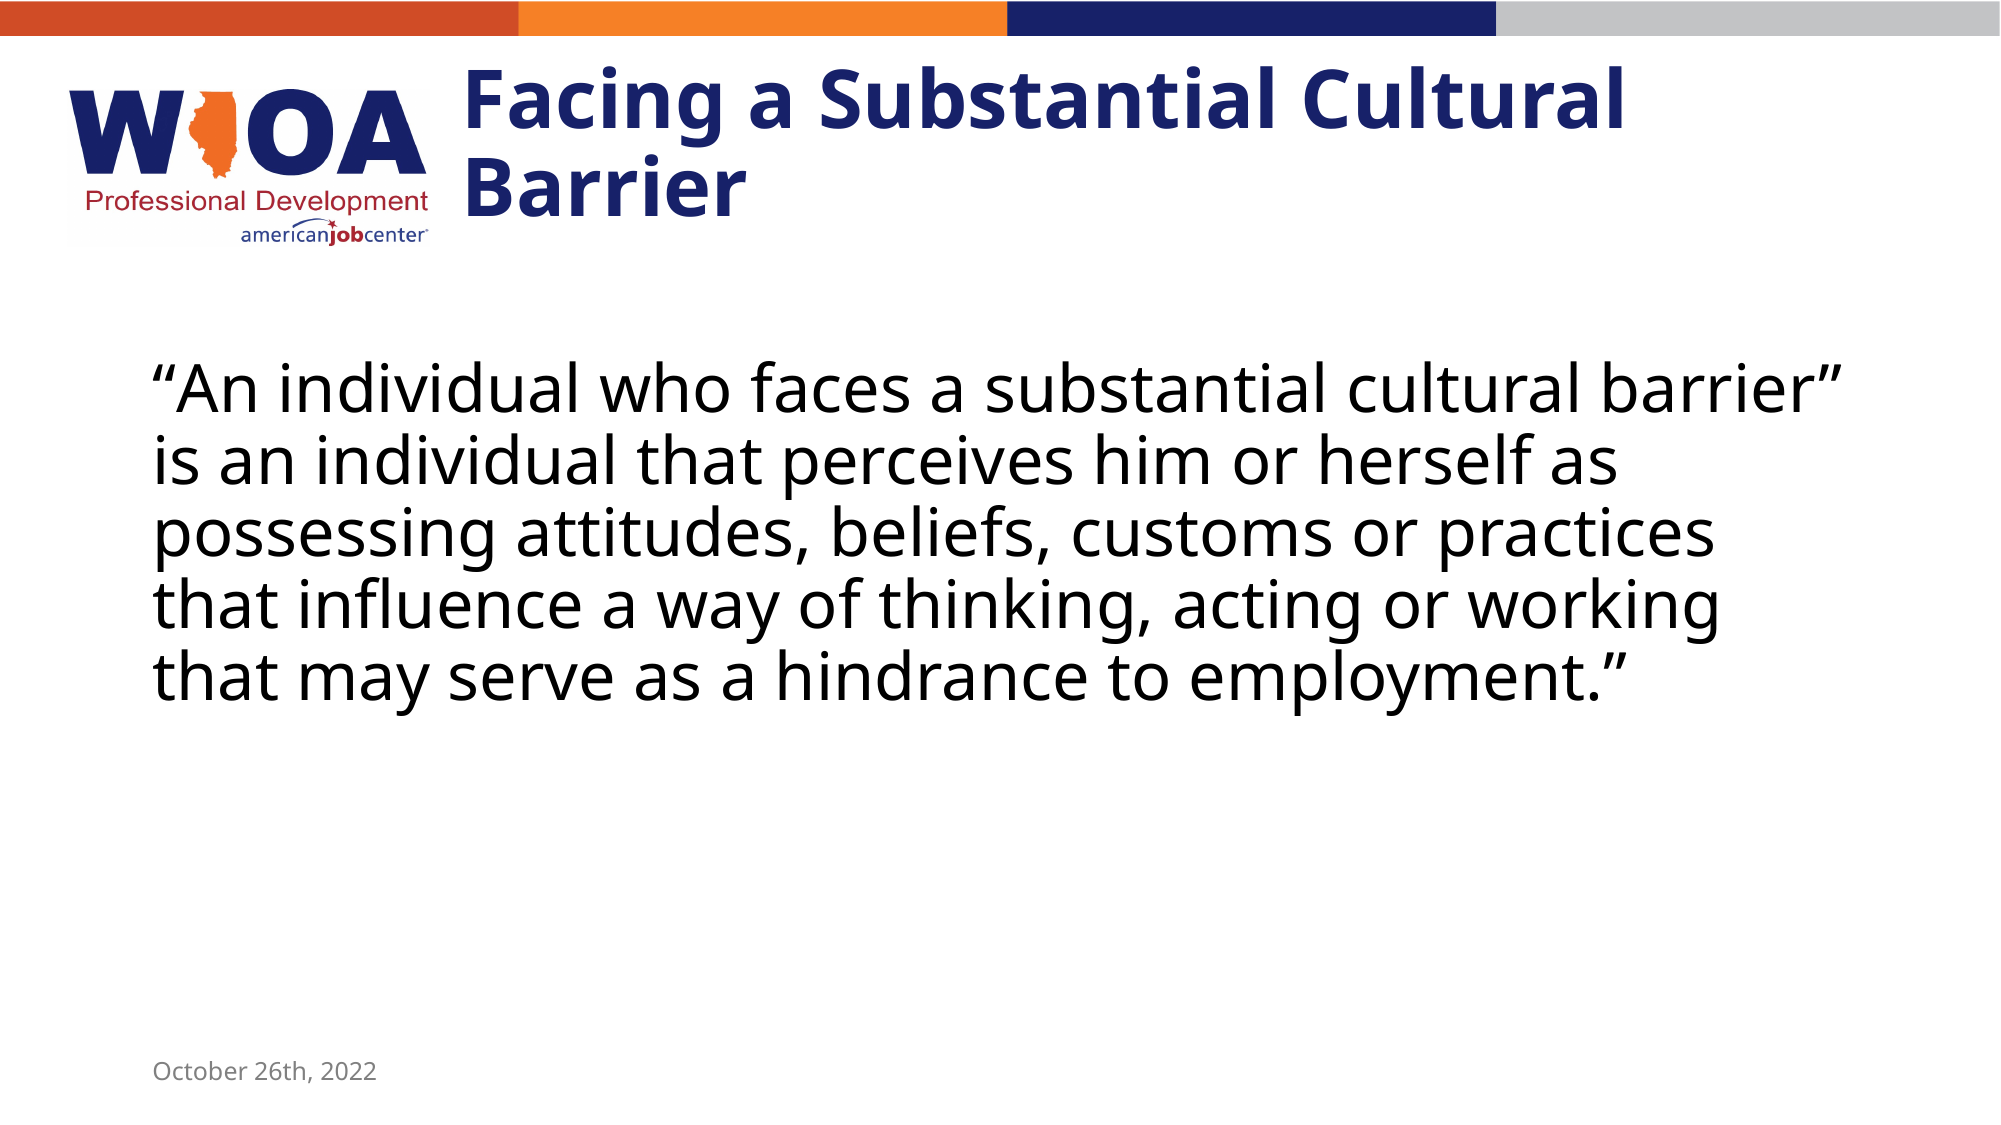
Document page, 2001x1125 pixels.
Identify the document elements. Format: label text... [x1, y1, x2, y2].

footer October 26th, 2022 [137, 1042, 1338, 1103]
list “An individual who faces a substantial cultural barrier” is an individual that perceives him or herself as possessing attitudes, beliefs, customs or practices that influence a way of thinking, acting or working that may serve as a hindrance to employment.” [137, 347, 1863, 1014]
picture [0, 0, 2000, 1125]
title Facing a Substantial Cultural Barrier [446, 100, 1863, 193]
